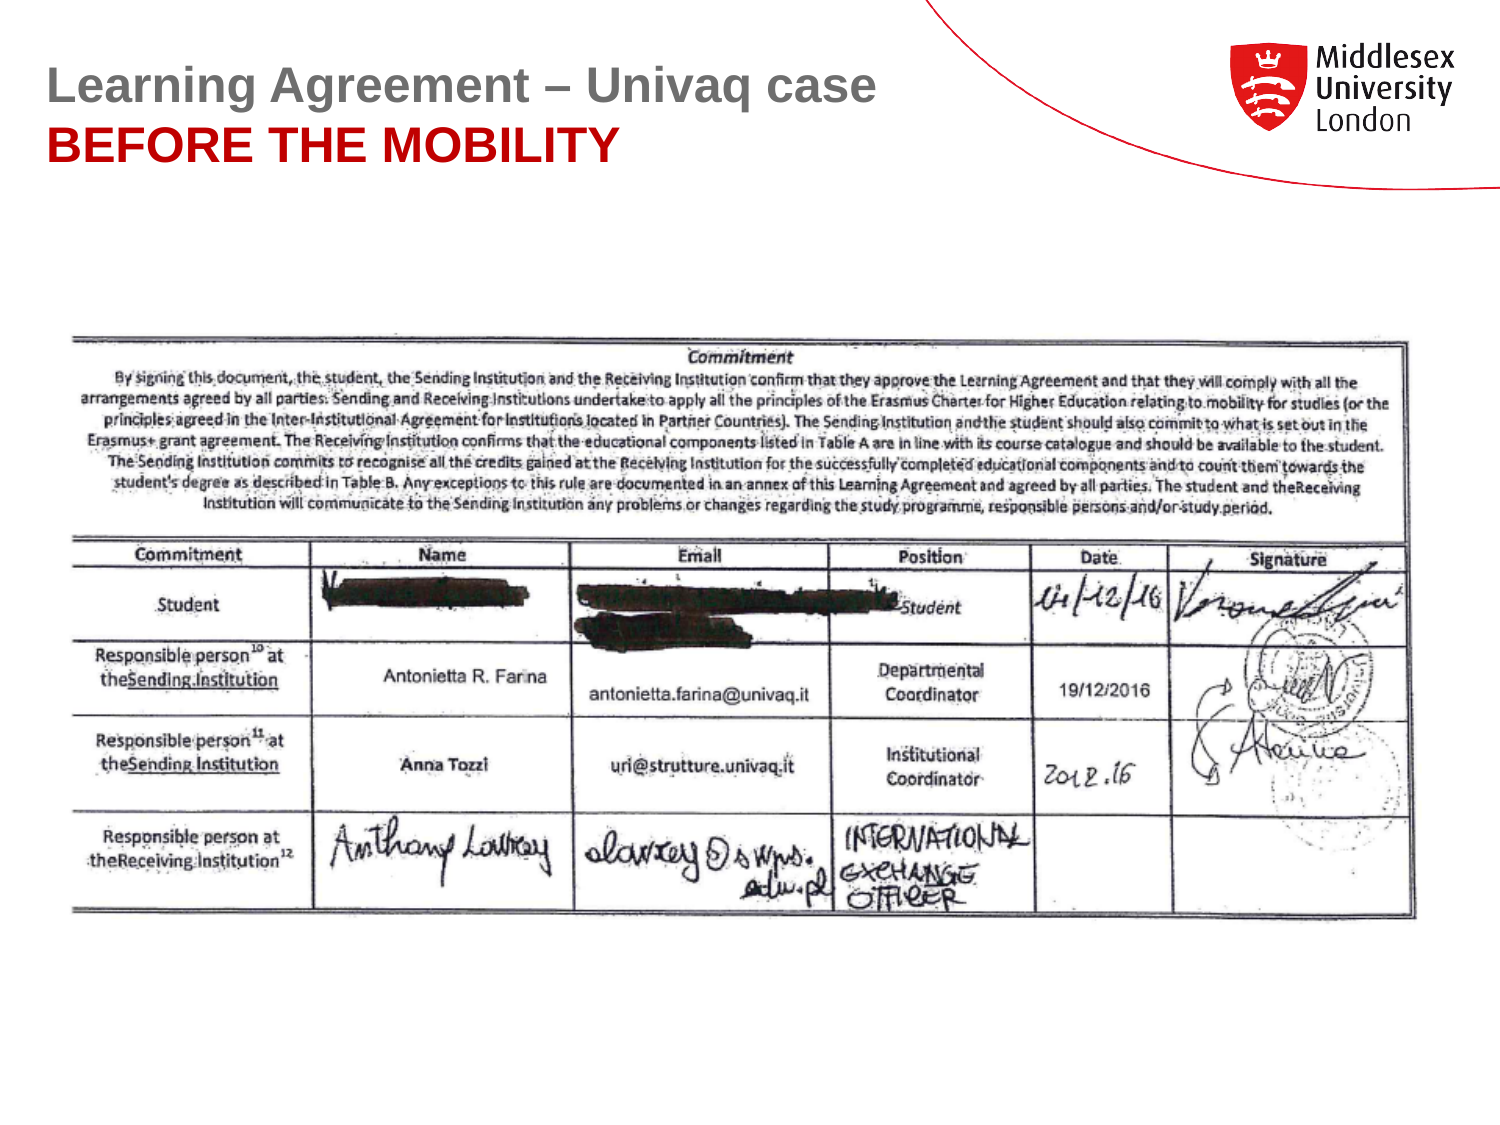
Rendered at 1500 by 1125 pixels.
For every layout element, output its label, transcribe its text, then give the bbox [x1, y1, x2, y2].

picture [924, 0, 1500, 223]
title Learning Agreement – Univaq case BEFORE THE MOBILITY [31, 45, 1034, 125]
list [69, 324, 1425, 944]
